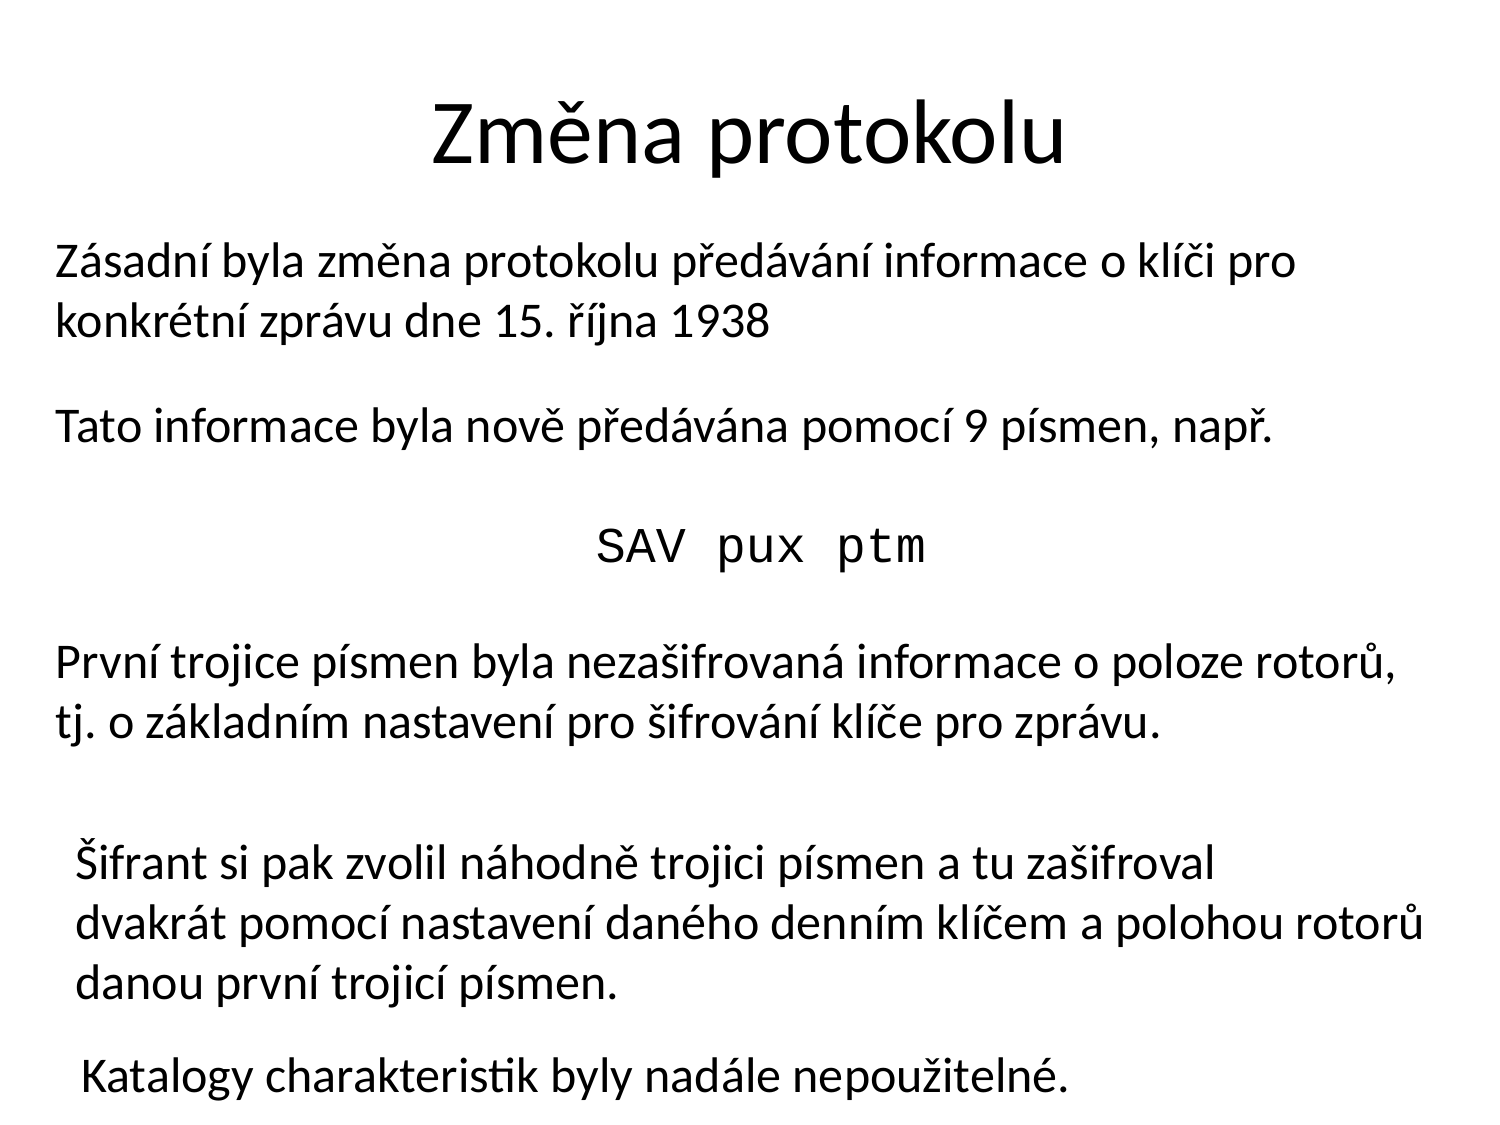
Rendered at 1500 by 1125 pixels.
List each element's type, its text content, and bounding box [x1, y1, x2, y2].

text_box Tato informace byla nově předávána pomocí 9 písmen, např. SAV pux ptm [41, 385, 1412, 580]
title Změna protokolu [75, 45, 1425, 209]
text_box Zásadní byla změna protokolu předávání informace o klíči pro konkrétní zprávu dne 15. října 1938 [41, 219, 1424, 355]
text_box První trojice písmen byla nezašifrovaná informace o poloze rotorů, tj. o základním nastavení pro šifrování klíče pro zprávu. [41, 621, 1435, 757]
text_box Šifrant si pak zvolil náhodně trojici písmen a tu zašifroval dvakrát pomocí nastavení daného denním klíčem a polohou rotorů danou první trojicí písmen. [60, 822, 1452, 1017]
text_box Katalogy charakteristik byly nadále nepoužitelné. [66, 1034, 1086, 1110]
